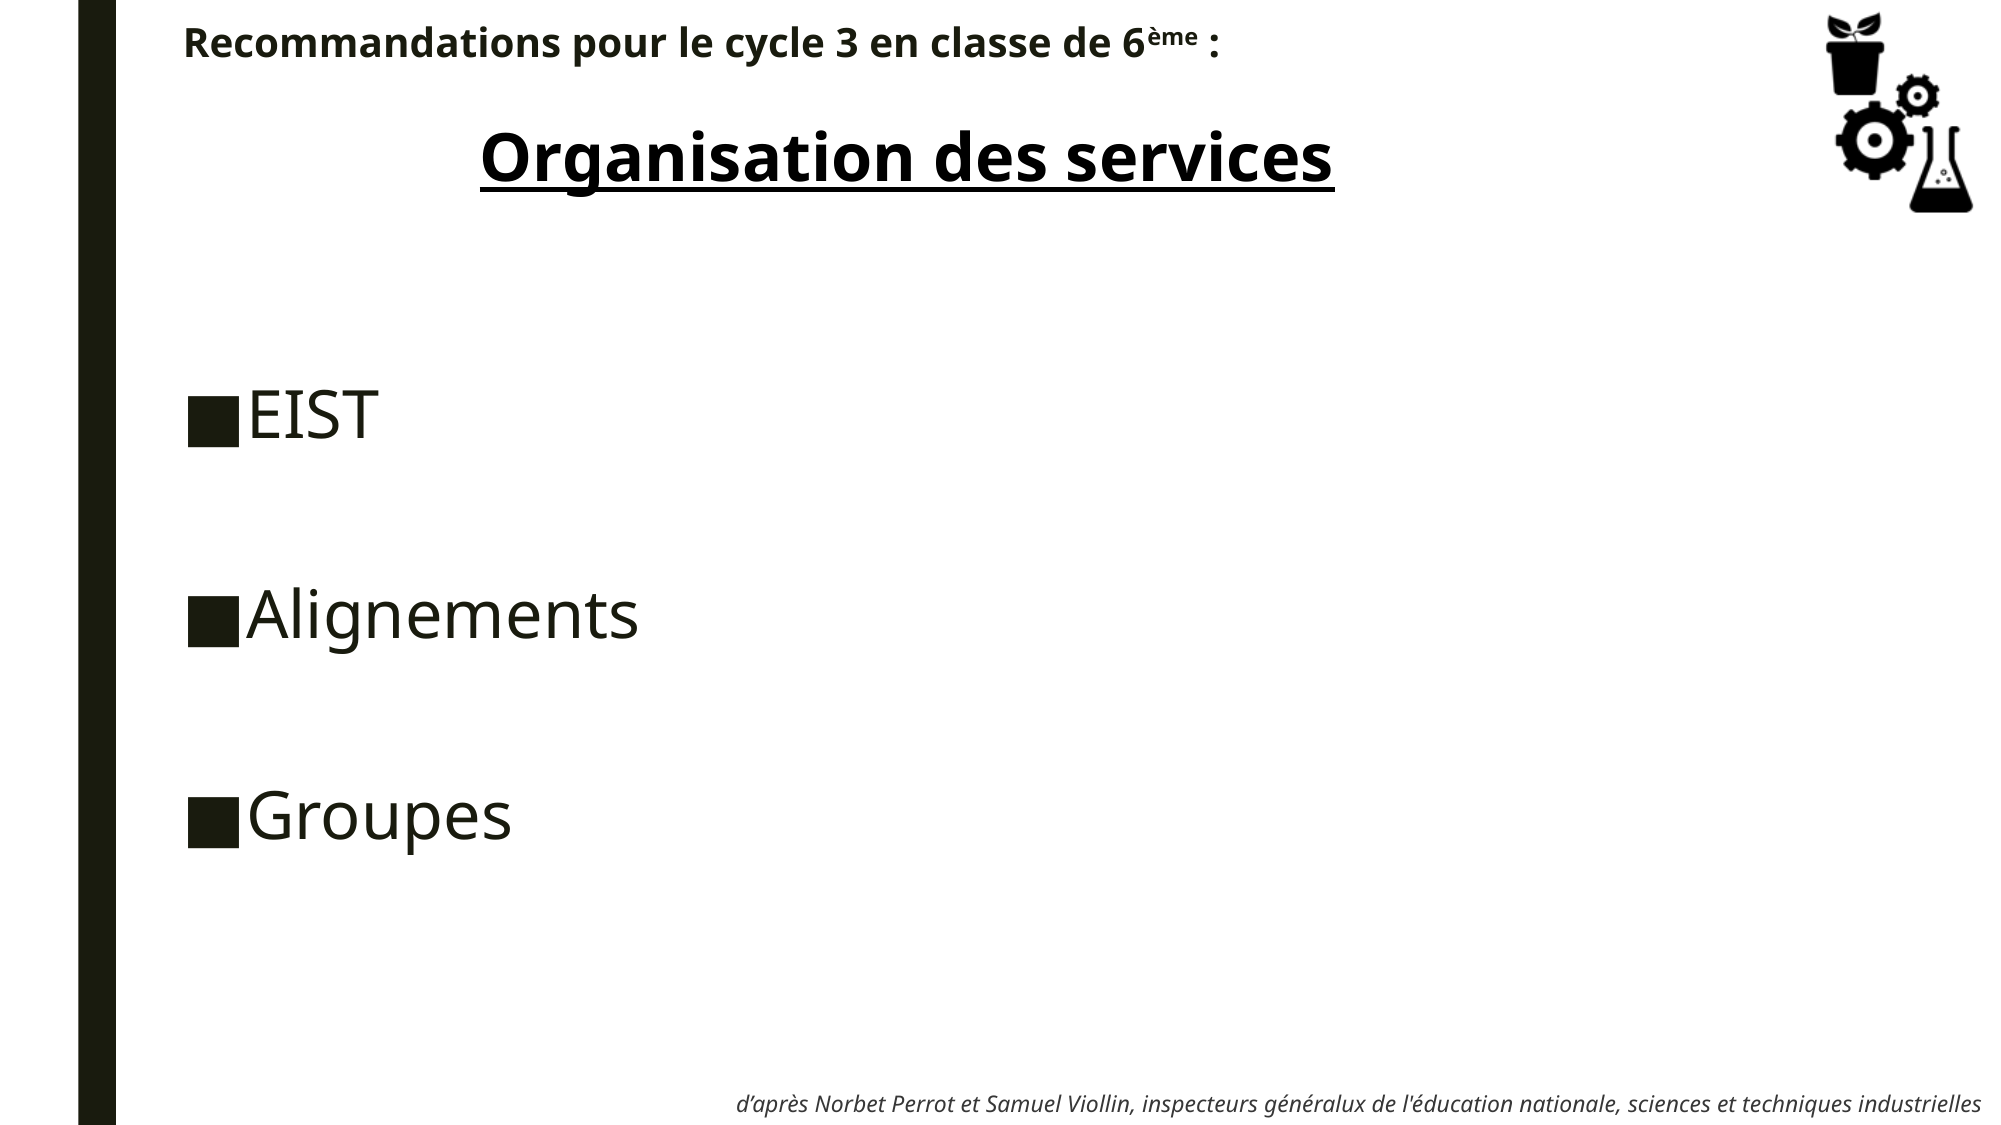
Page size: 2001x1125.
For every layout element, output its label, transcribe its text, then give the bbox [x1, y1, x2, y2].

list EIST Alignements Groupes [167, 370, 1839, 879]
title Recommandations pour le cycle 3 en classe de 6ème : [167, 15, 1743, 167]
picture [1794, 0, 2000, 235]
text_box d’après Norbet Perrot et Samuel Viollin, inspecteurs généralux de l'éducation nationale, sciences et techniques industrielles [721, 1082, 2000, 1125]
text_box Organisation des services [464, 107, 1350, 203]
